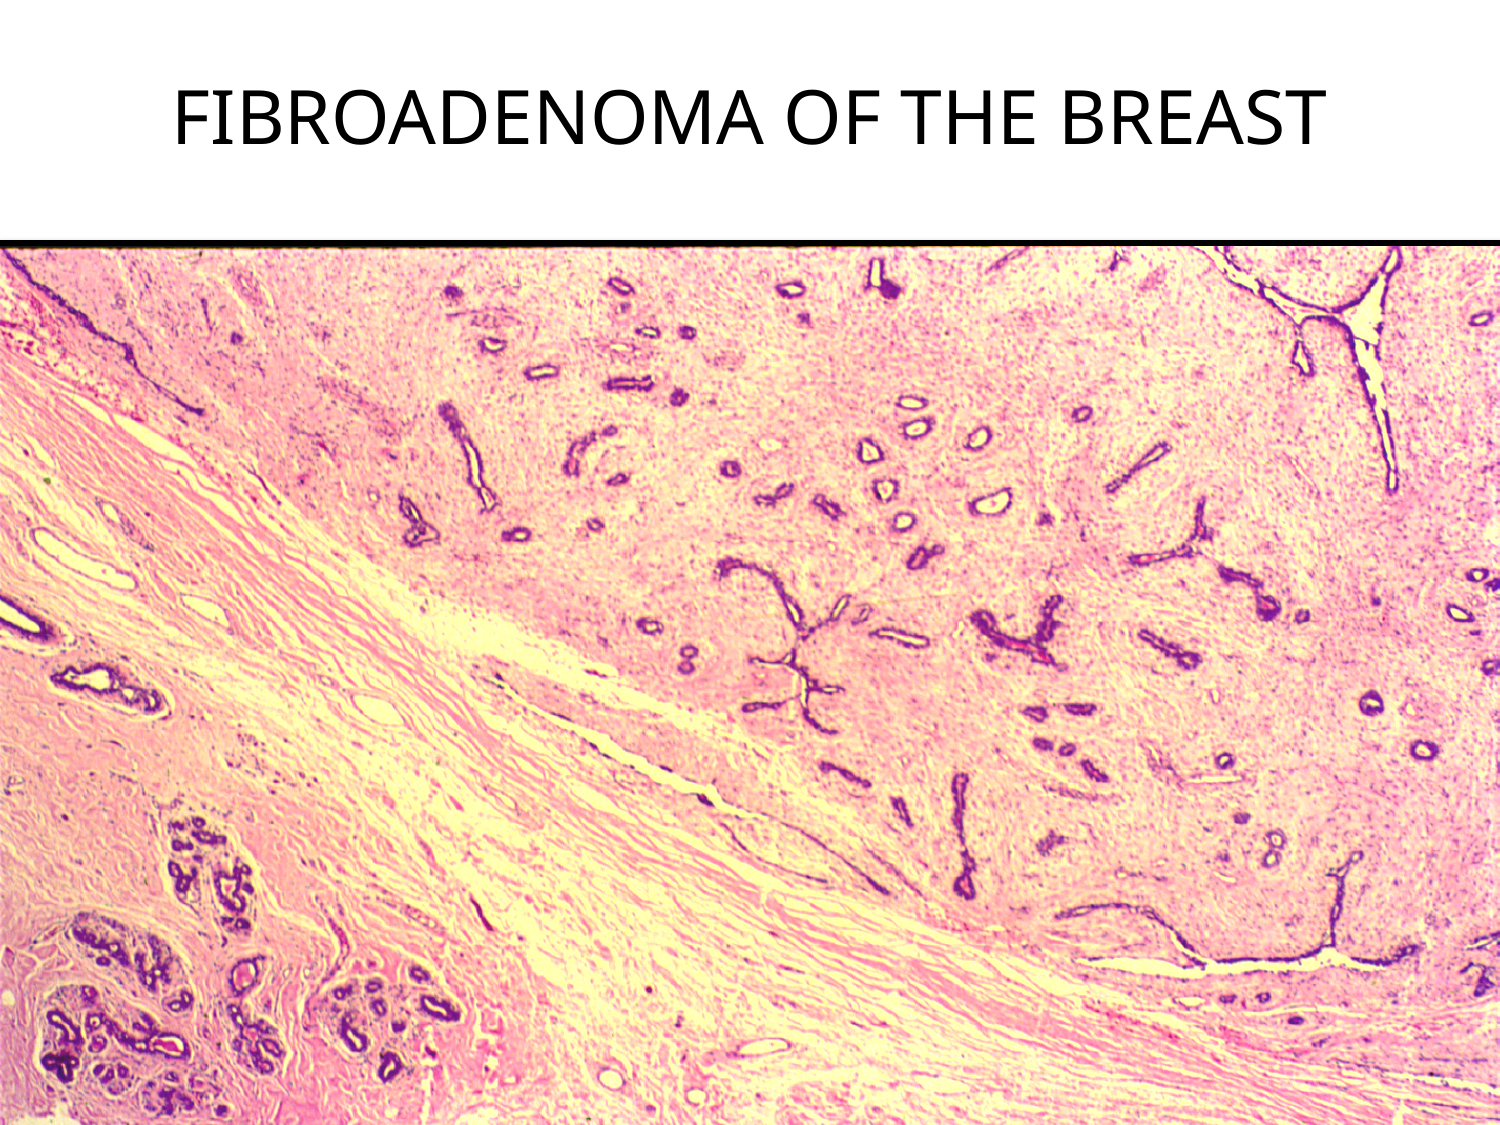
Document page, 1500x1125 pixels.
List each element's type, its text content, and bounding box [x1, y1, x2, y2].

title FIBROADENOMA OF THE BREAST [0, 0, 1500, 231]
picture [0, 245, 1500, 1125]
